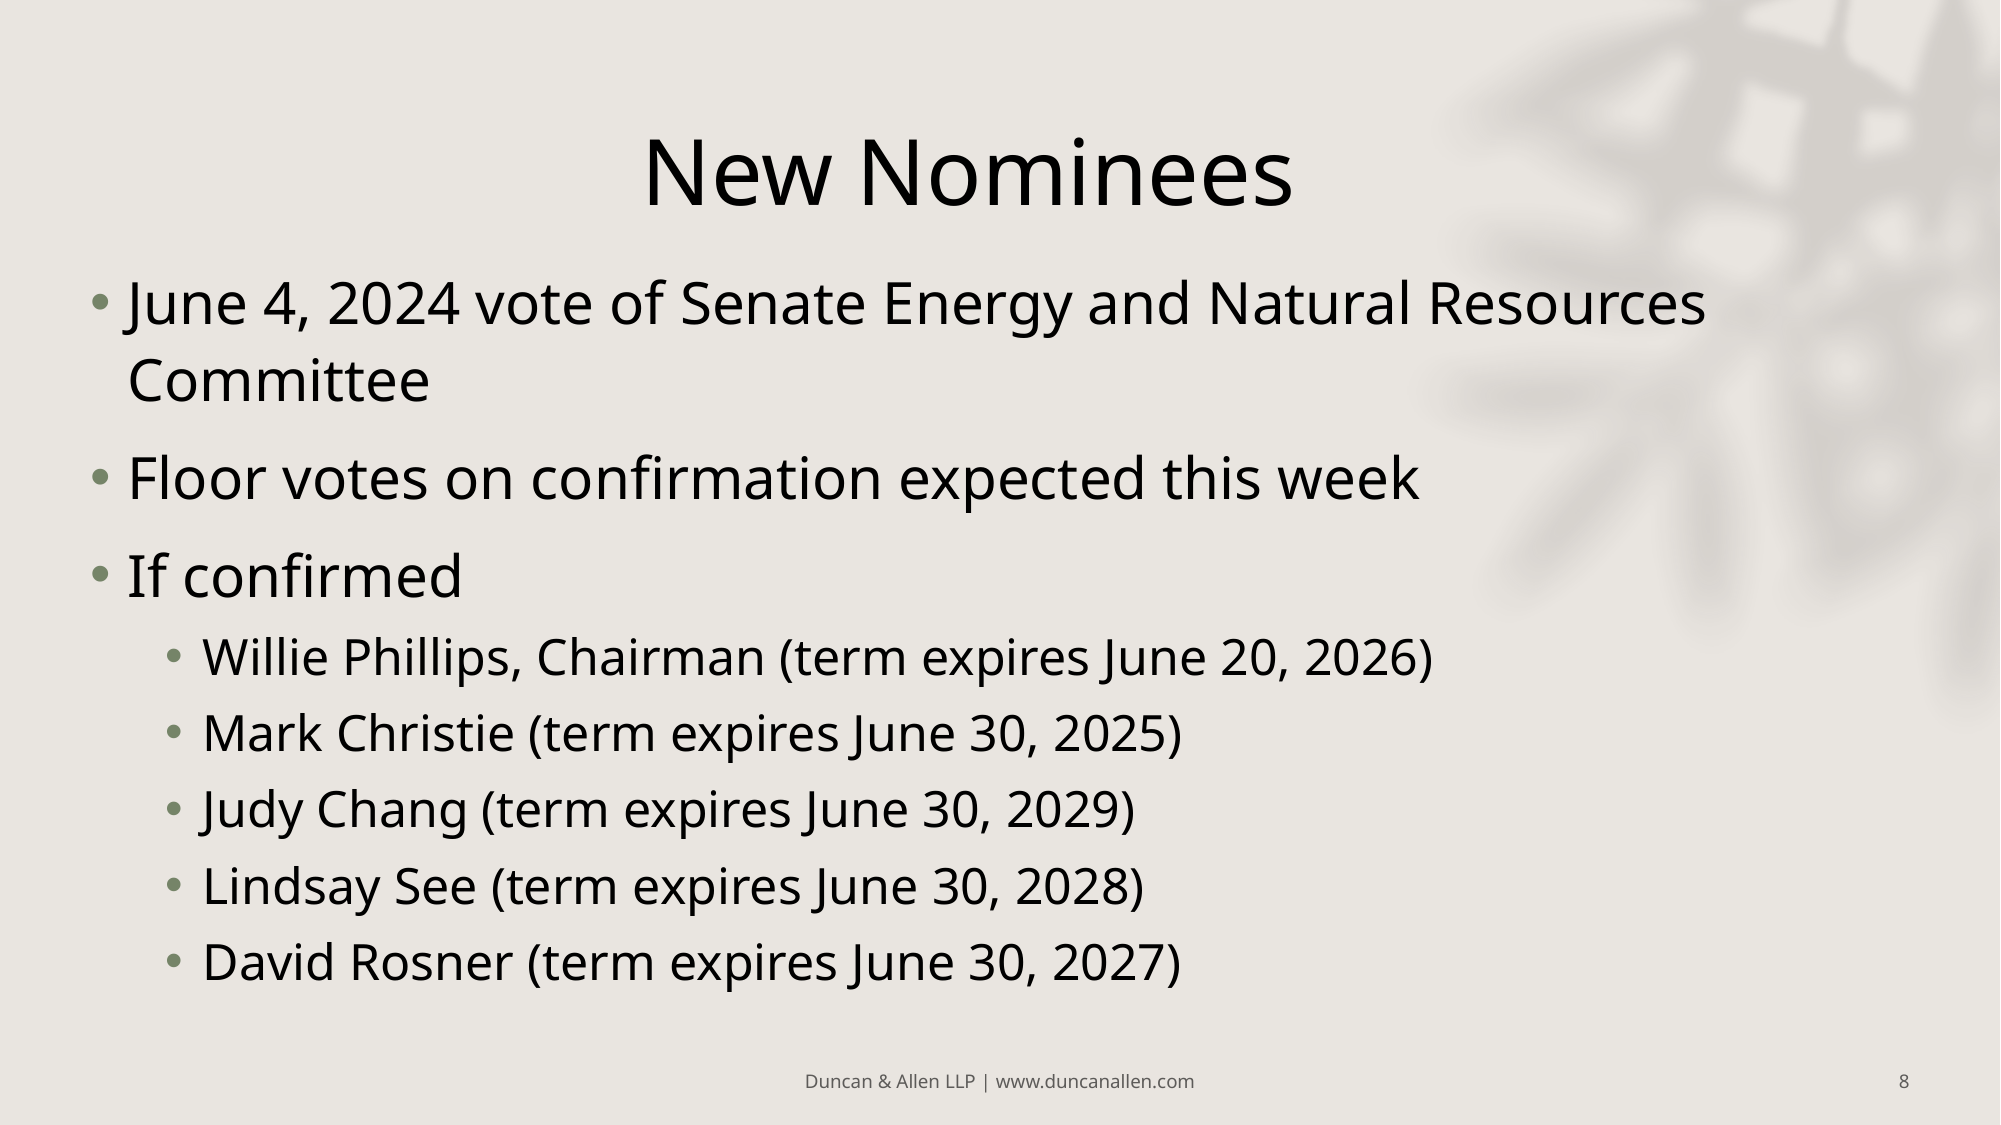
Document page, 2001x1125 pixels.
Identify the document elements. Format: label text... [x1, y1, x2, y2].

slide_number 8 [1474, 1052, 1925, 1113]
footer Duncan & Allen LLP | www.duncanallen.com [662, 1052, 1338, 1113]
list June 4, 2024 vote of Senate Energy and Natural Resources Committee Floor votes on confirmation expected this week If confirmed Willie Phillips, Chairman (term expires June 20, 2026) Mark Christie (term expires June 30, 2025) Judy Chang (term expires June 30, 2029) Lindsay See (term expires June 30, 2028) David Rosner (term expires June 30, 2027) [75, 251, 1925, 1009]
title New Nominees [75, 60, 1863, 251]
